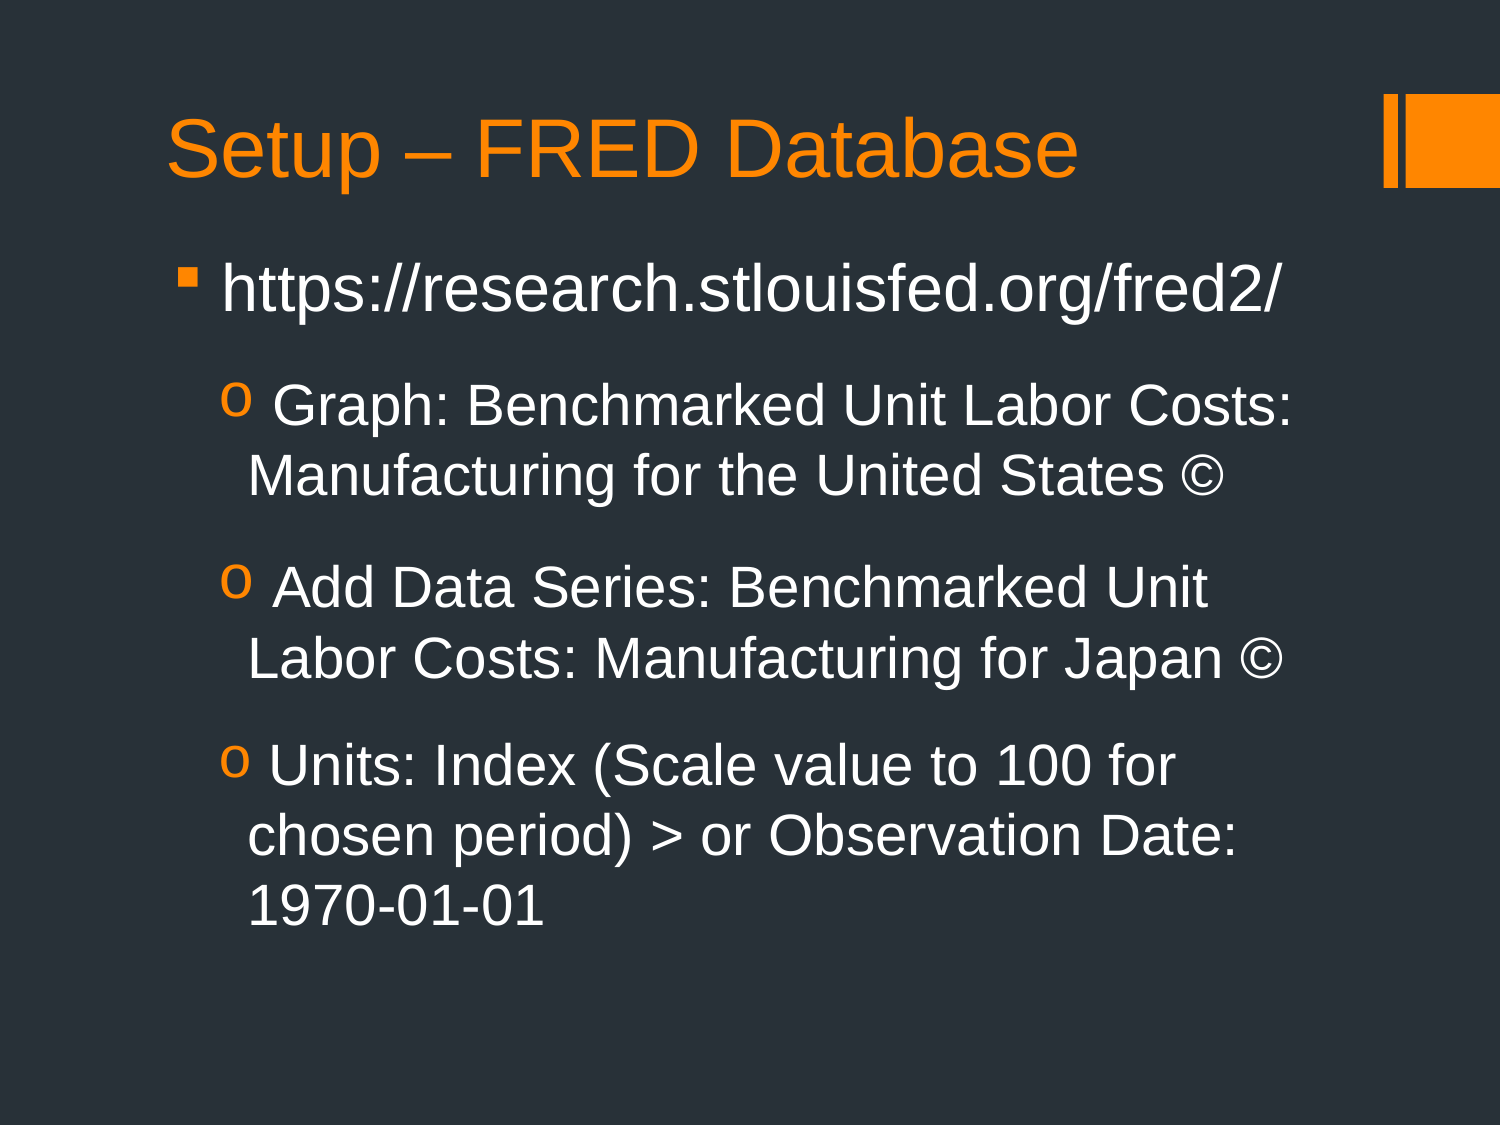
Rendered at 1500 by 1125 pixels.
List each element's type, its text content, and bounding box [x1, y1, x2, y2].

list https://research.stlouisfed.org/fred2/ Graph: Benchmarked Unit Labor Costs: Manufacturing for the United States © Add Data Series: Benchmarked Unit Labor Costs: Manufacturing for Japan © Units: Index (Scale value to 100 for chosen period) > or Observation Date: 1970-01-01 [150, 237, 1388, 1035]
title Setup – FRED Database [150, 12, 1350, 202]
